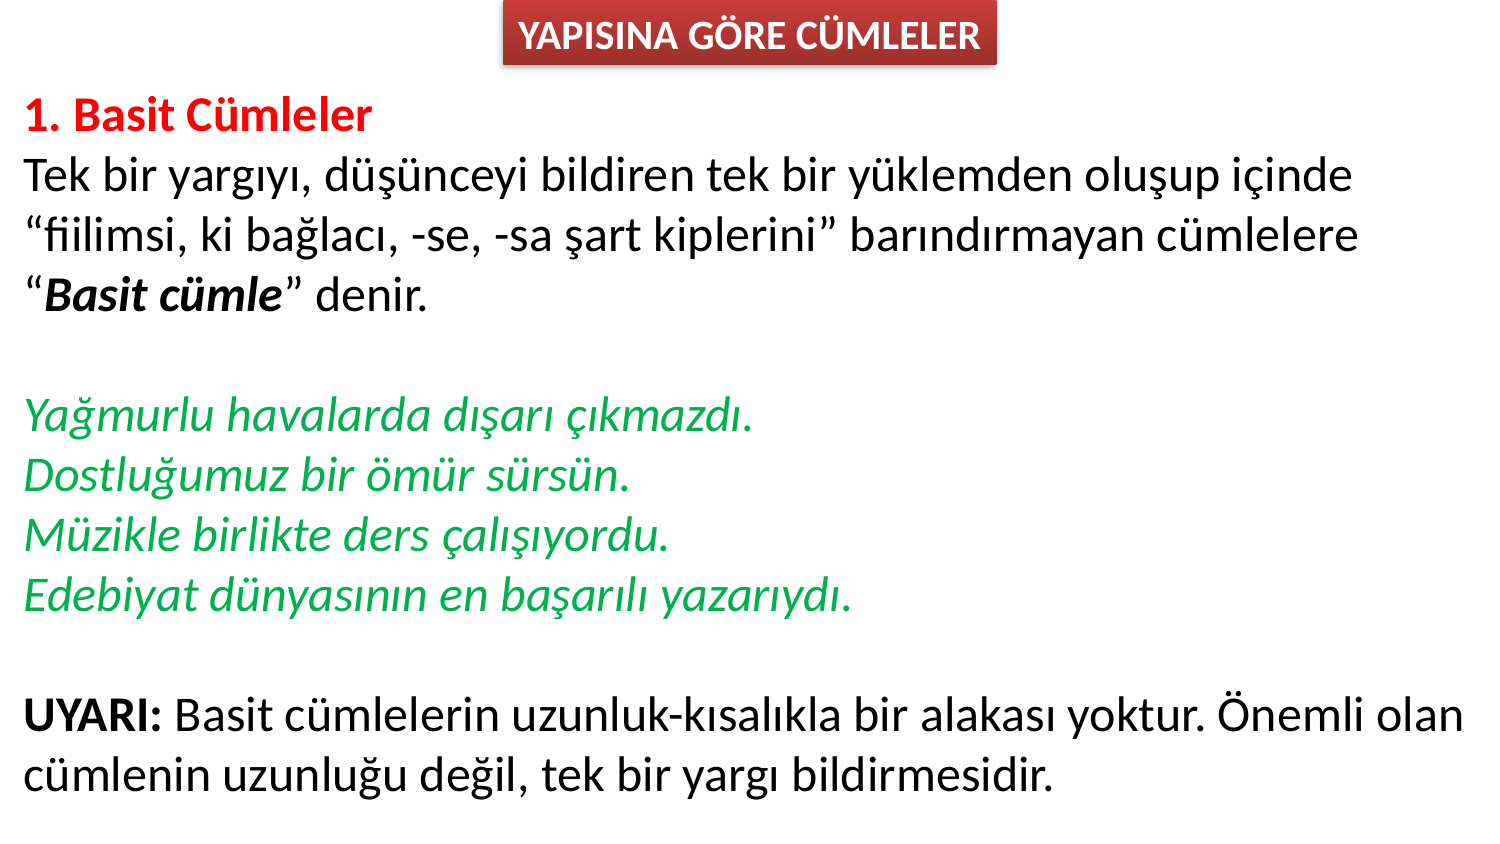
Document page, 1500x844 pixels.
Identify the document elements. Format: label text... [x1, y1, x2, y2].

text_box 1. Basit Cümleler Tek bir yargıyı, düşünceyi bildiren tek bir yüklemden oluşup içinde “fiilimsi, ki bağlacı, -se, -sa şart kiplerini” barındırmayan cümlelere “Basit cümle” denir. Yağmurlu havalarda dışarı çıkmazdı. Dostluğumuz bir ömür sürsün. Müzikle birlikte ders çalışıyordu. Edebiyat dünyasının en başarılı yazarıydı. UYARI: Basit cümlelerin uzunluk-kısalıkla bir alakası yoktur. Önemli olan cümlenin uzunluğu değil, tek bir yargı bildirmesidir. [8, 74, 1492, 809]
text_box YAPISINA GÖRE CÜMLELER [503, 0, 997, 65]
